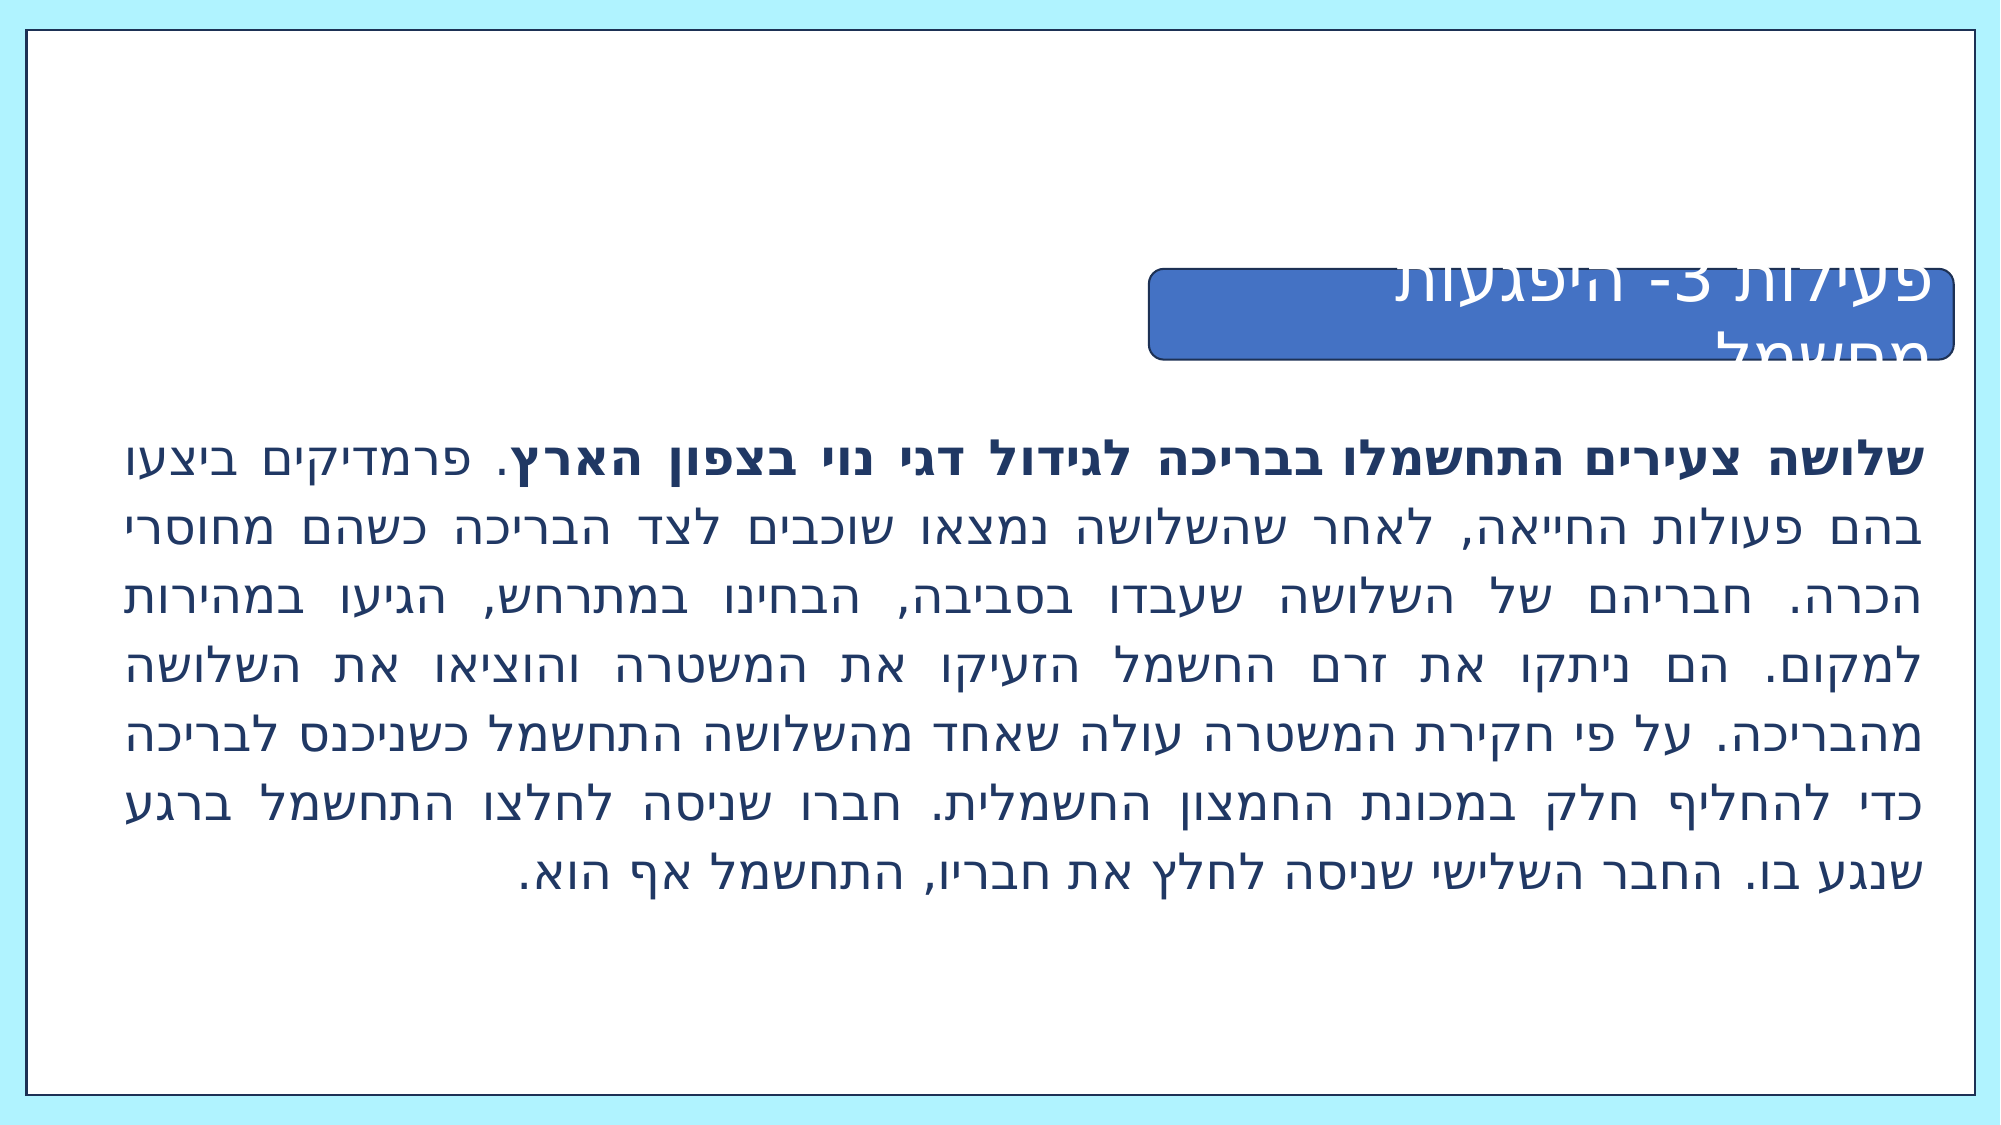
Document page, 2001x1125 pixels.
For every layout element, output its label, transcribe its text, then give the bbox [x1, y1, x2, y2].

text_box [25, 29, 1976, 1096]
text_box ניתוח אירוע נקרא ידיעה שהתפרסמה בעתון וננתח את התנהגות הנפשות הפועלות מהיבט של אחריות אישית והדדית. נברר מי פעל נכון ומי נהג בחוסר אחריות. [94, 400, 1954, 657]
text_box שלושה צעירים התחשמלו בבריכה לגידול דגי נוי בצפון הארץ. פרמדיקים ביצעו בהם פעולות החייאה, לאחר שהשלושה נמצאו שוכבים לצד הבריכה כשהם מחוסרי הכרה. חבריהם של השלושה שעבדו בסביבה, הבחינו במתרחש, הגיעו במהירות למקום. הם ניתקו את זרם החשמל הזעיקו את המשטרה והוציאו את השלושה מהבריכה. על פי חקירת המשטרה עולה שאחד מהשלושה התחשמל כשניכנס לבריכה כדי להחליף חלק במכונת החמצון החשמלית. חברו שניסה לחלצו התחשמל ברגע שנגע בו. החבר השלישי שניסה לחלץ את חבריו, התחשמל אף הוא. [108, 409, 1940, 986]
text_box פעילות 3- היפגעות מחשמל [1147, 267, 1955, 361]
text_box [0, 0, 2000, 1125]
